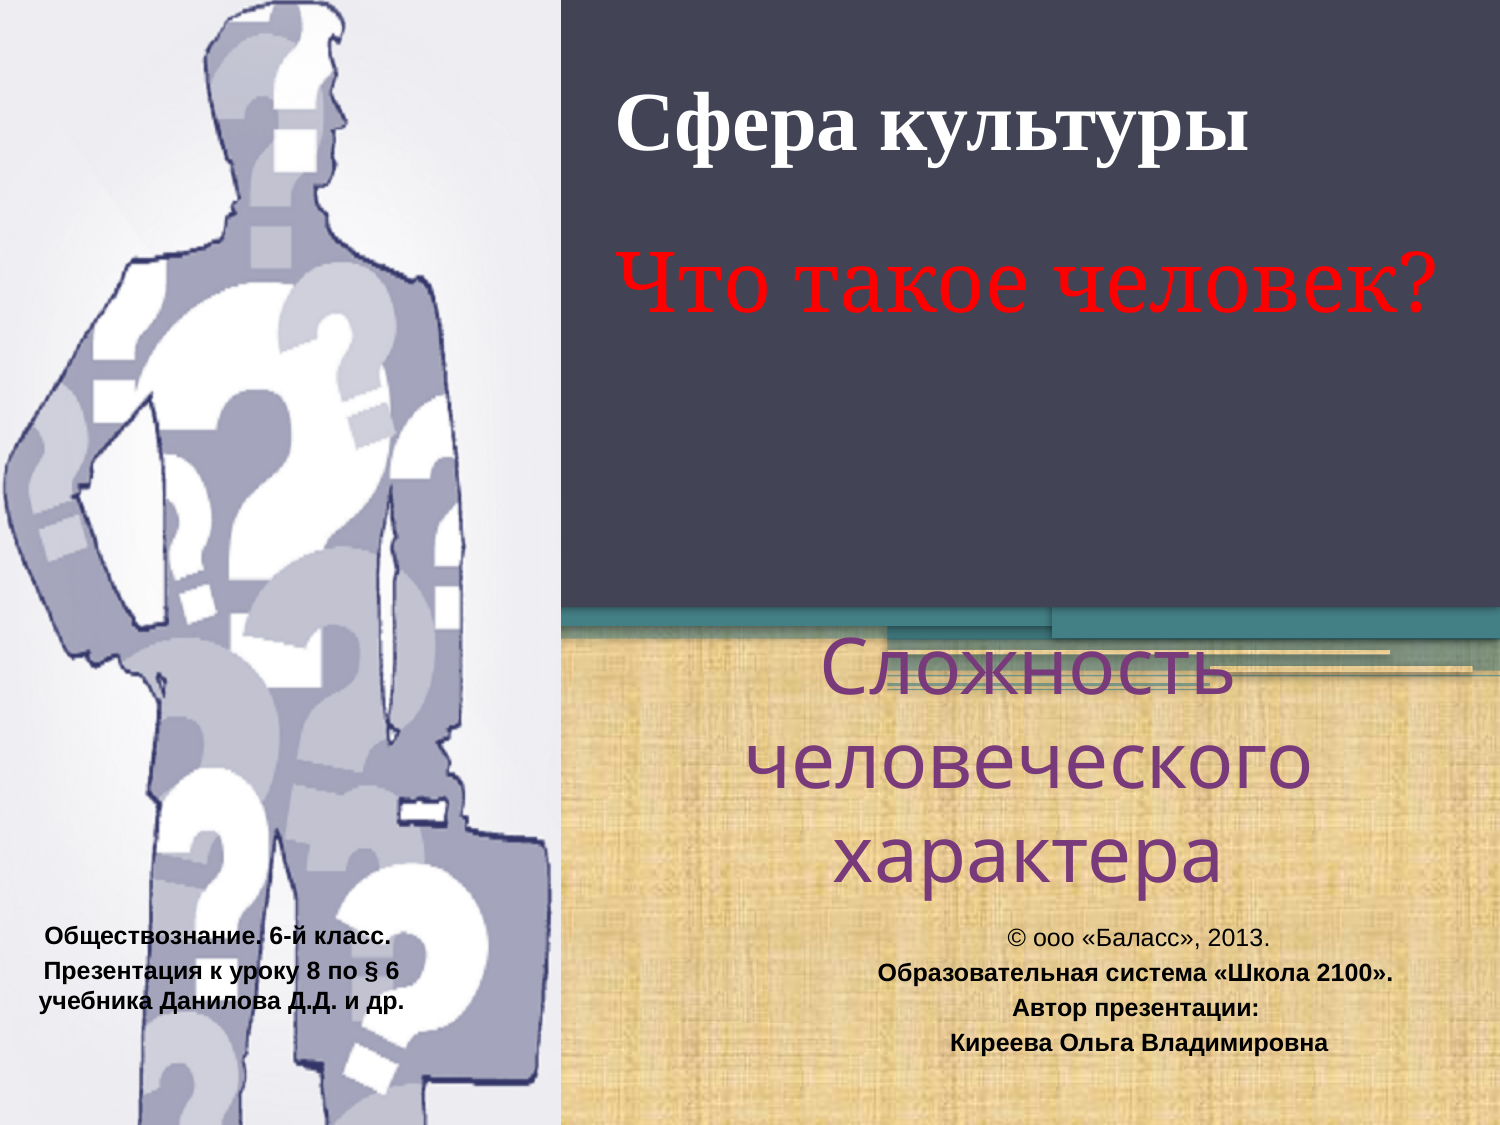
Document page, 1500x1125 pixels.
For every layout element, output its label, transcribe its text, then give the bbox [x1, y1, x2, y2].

text_box © ооо «Баласс», 2013. Образовательная система «Школа 2100». Автор презентации: Киреева Ольга Владимировна [855, 913, 1424, 1067]
title Сложность человеческого характера [618, 605, 1439, 906]
subtitle Сфера культуры Что такое человек? [589, 59, 1458, 425]
picture [0, 0, 1500, 1125]
picture [1439, 666, 1500, 674]
